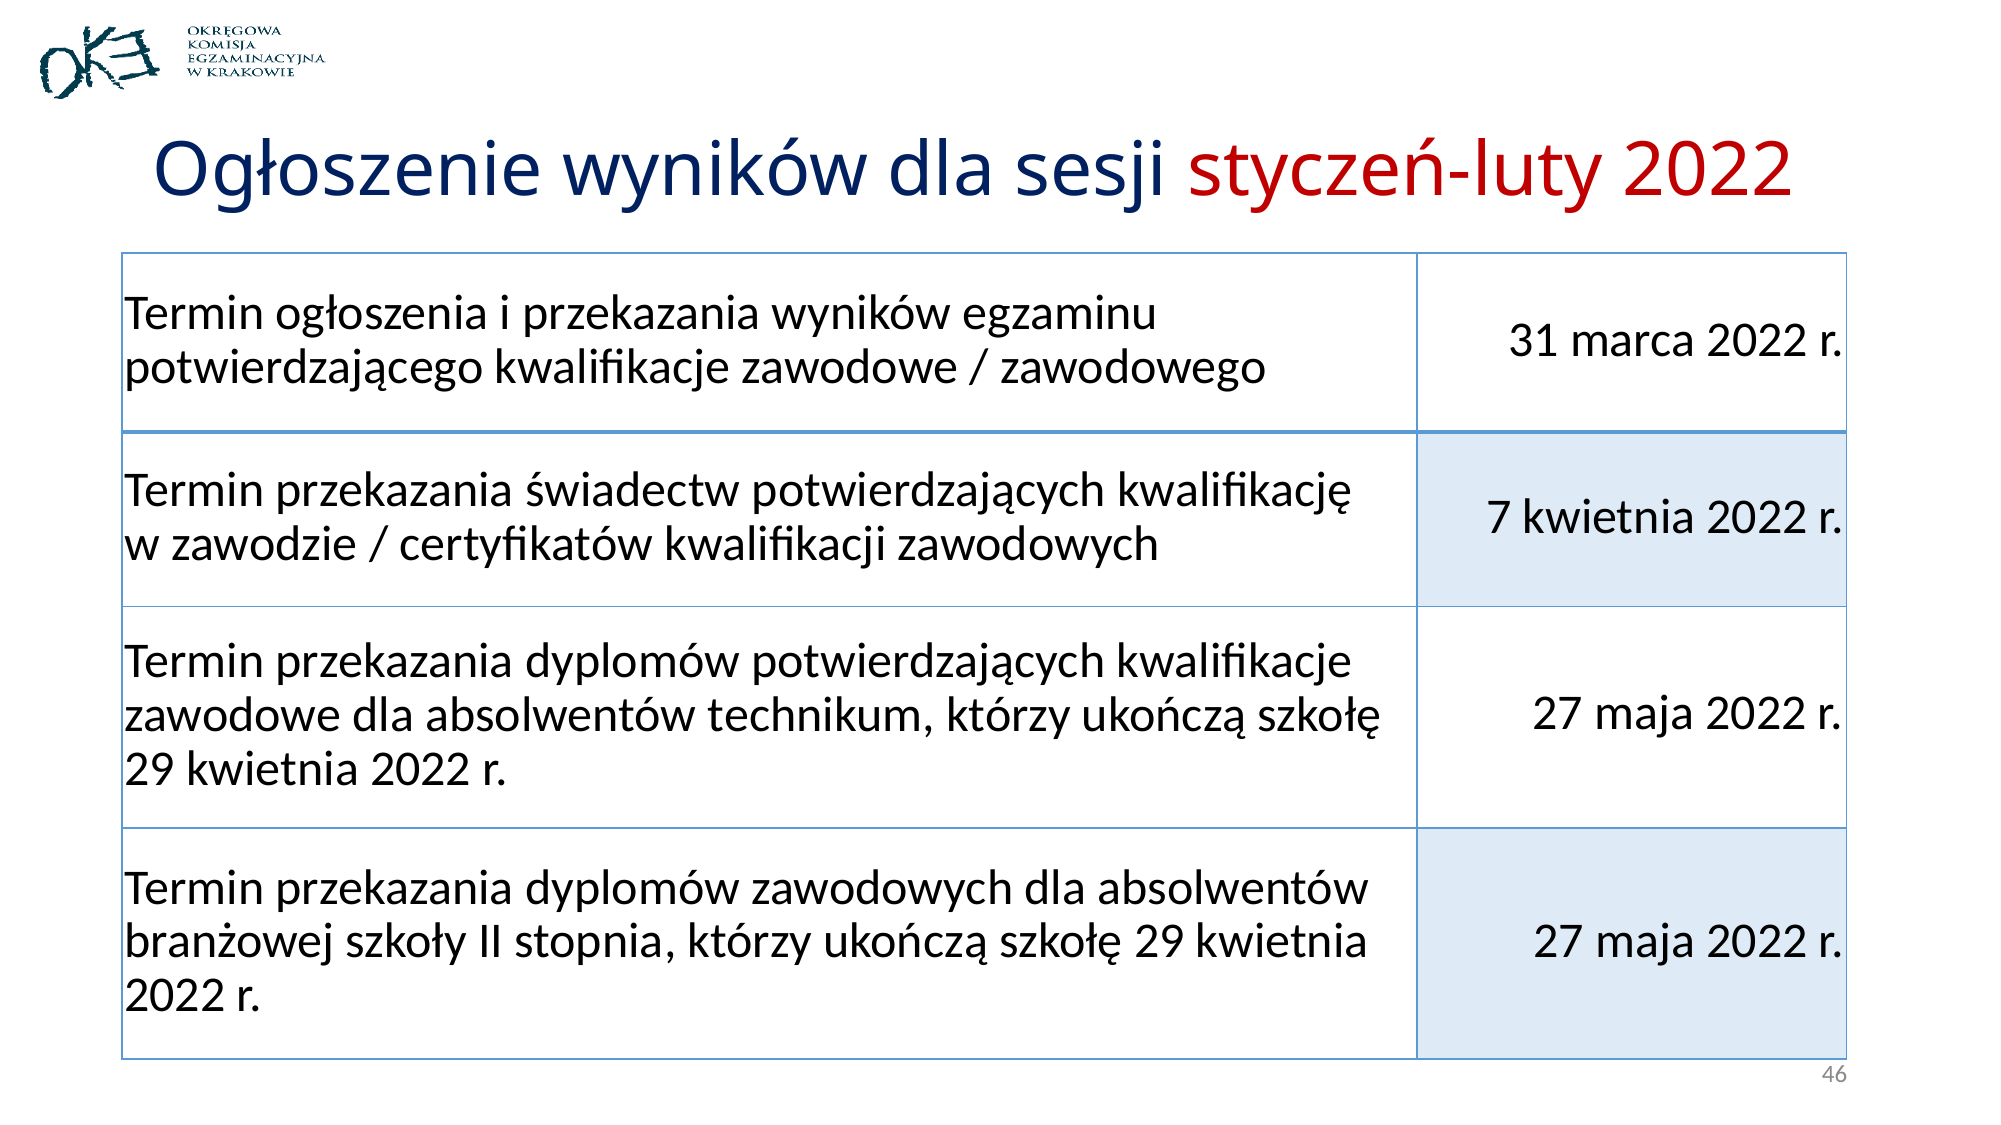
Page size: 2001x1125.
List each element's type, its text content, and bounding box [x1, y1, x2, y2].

slide_number 46 [1412, 1042, 1863, 1103]
table_cell Termin przekazania świadectw potwierdzających kwalifikację w zawodzie / certyfikatów kwalifikacji zawodowych [123, 434, 1416, 606]
table_cell Termin przekazania dyplomów zawodowych dla absolwentów branżowej szkoły II stopnia, którzy ukończą szkołę 29 kwietnia 2022 r. [123, 829, 1416, 1058]
table_cell 27 maja 2022 r. [1418, 607, 1846, 827]
table_cell 27 maja 2022 r. [1418, 829, 1846, 1042]
picture [38, 22, 332, 99]
table_cell 7 kwietnia 2022 r. [1418, 434, 1846, 606]
table_header Termin ogłoszenia i przekazania wyników egzaminu potwierdzającego kwalifikacje zawodowe / zawodowego [123, 254, 1416, 430]
table_header 31 marca 2022 r. [1418, 254, 1846, 430]
title Ogłoszenie wyników dla sesji styczeń-luty 2022 [137, 111, 1863, 231]
table_cell Termin przekazania dyplomów potwierdzających kwalifikacje zawodowe dla absolwentów technikum, którzy ukończą szkołę 29 kwietnia 2022 r. [123, 607, 1416, 827]
